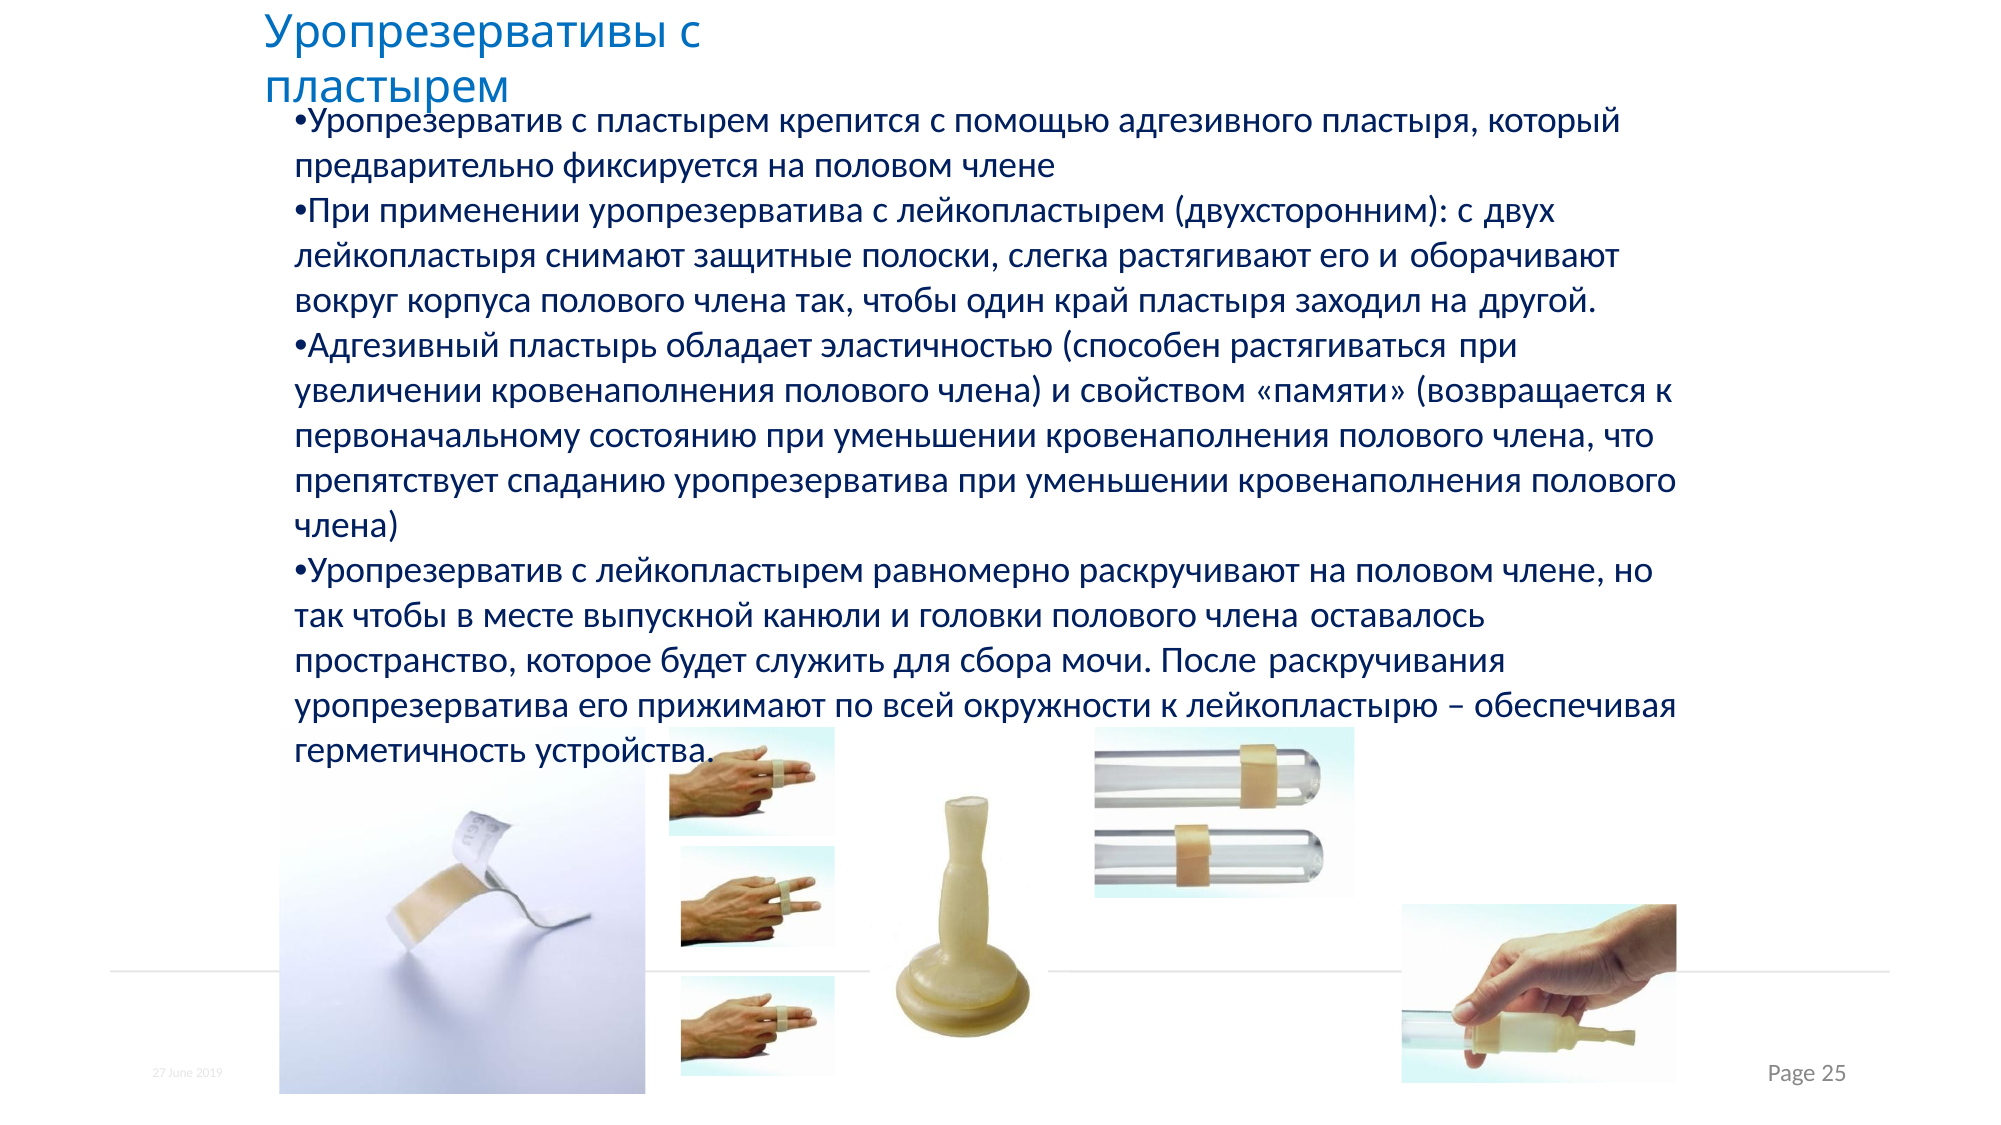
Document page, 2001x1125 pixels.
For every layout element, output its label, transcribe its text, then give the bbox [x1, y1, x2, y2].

text_box •Уропрезерватив с пластырем крепится с помощью адгезивного пластыря, который предварительно фиксируется на половом члене •При применении уропрезерватива с лейкопластырем (двухсторонним): с двух лейкопластыря снимают защитные полоски, слегка растягивают его и оборачивают вокруг корпуса полового члена так, чтобы один край пластыря заходил на другой. •Адгезивный пластырь обладает эластичностью (способен растягиваться при увеличении кровенаполнения полового члена) и свойством «памяти» (возвращается к первоначальному состоянию при уменьшении кровенаполнения полового члена, что препятствует спаданию уропрезерватива при уменьшении кровенаполнения полового члена) •Уропрезерватив с лейкопластырем равномерно раскручивают на половом члене, но так чтобы в месте выпускной канюли и головки полового члена оставалось пространство, которое будет служить для сбора мочи. После раскручивания уропрезерватива его прижимают по всей окружности к лейкопластырю – обеспечивая герметичность устройства. [292, 93, 1690, 727]
title Уропрезервативы с пластырем [262, 0, 853, 190]
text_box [108, 727, 1892, 1095]
